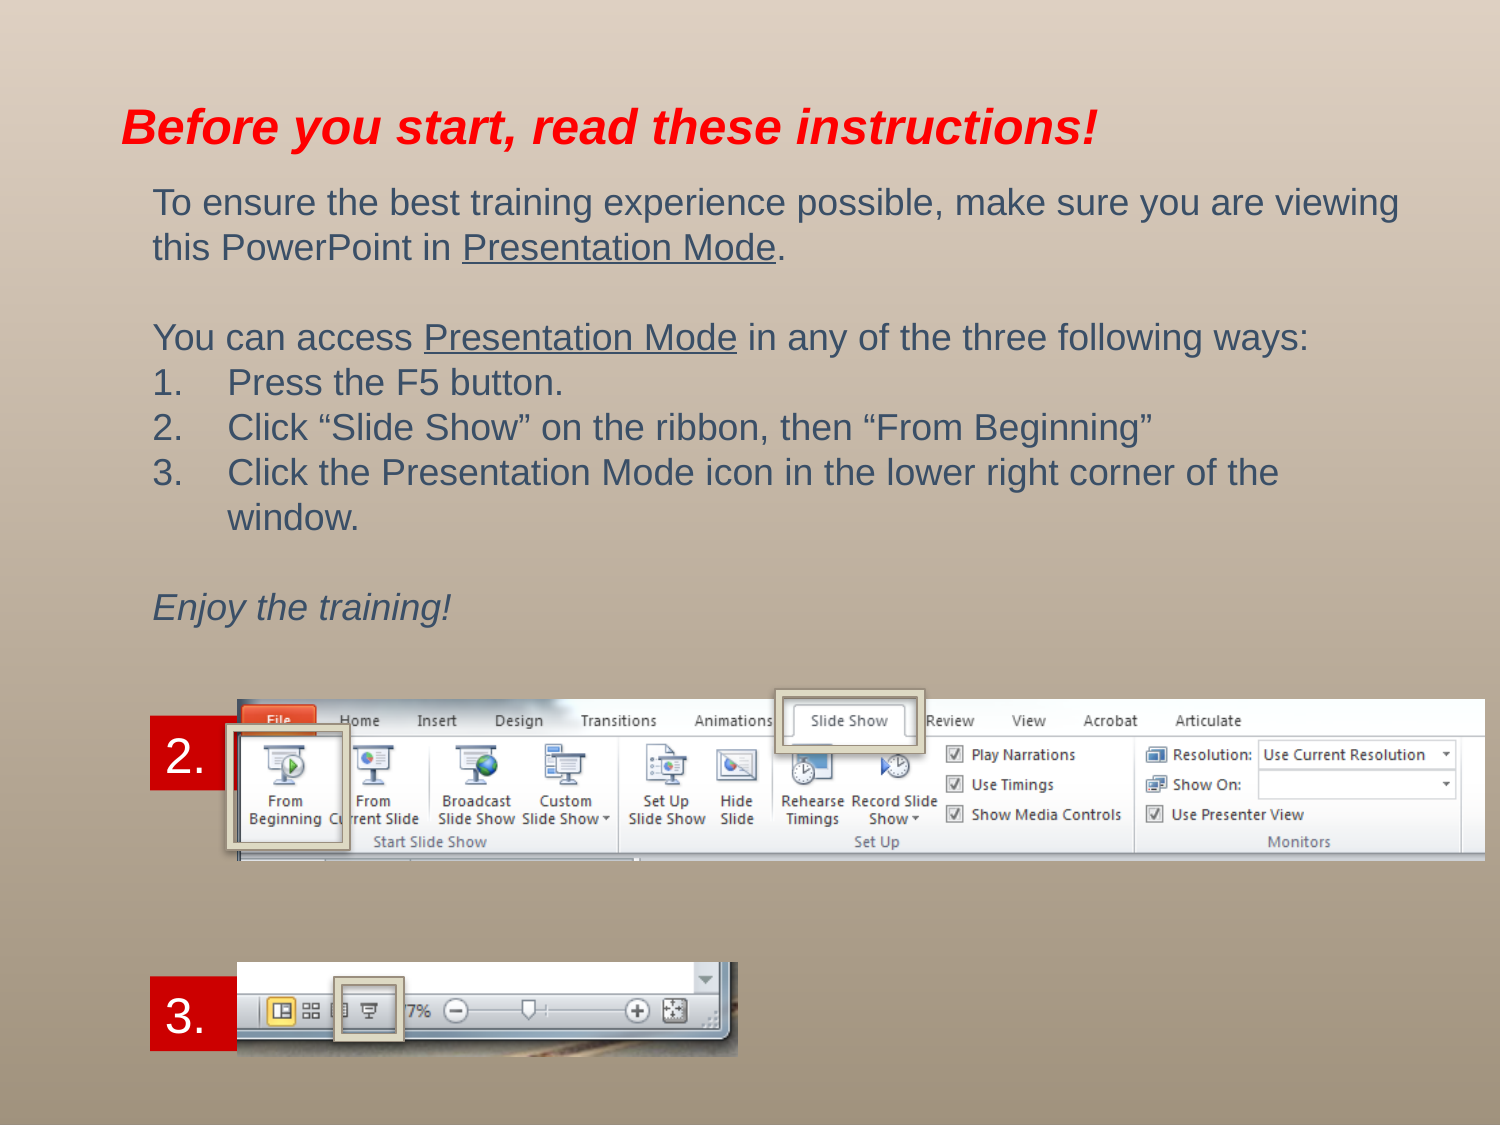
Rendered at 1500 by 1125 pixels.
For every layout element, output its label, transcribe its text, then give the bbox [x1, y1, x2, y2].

text_box [225, 723, 232, 851]
picture [237, 962, 738, 1057]
text_box Before you start, read these instructions! [106, 87, 1275, 163]
text_box To ensure the best training experience possible, make sure you are viewing this PowerPoint in Presentation Mode. You can access Presentation Mode in any of the three following ways: Press the F5 button. Click “Slide Show” on the ribbon, then “From Beginning” Click the Presentation Mode icon in the lower right corner of the window. Enjoy the training! [137, 170, 1438, 636]
text_box 3. [150, 976, 232, 1052]
text_box 2. [150, 715, 232, 791]
text_box [0, 0, 1500, 1125]
text_box [774, 688, 926, 698]
picture [237, 699, 1485, 861]
